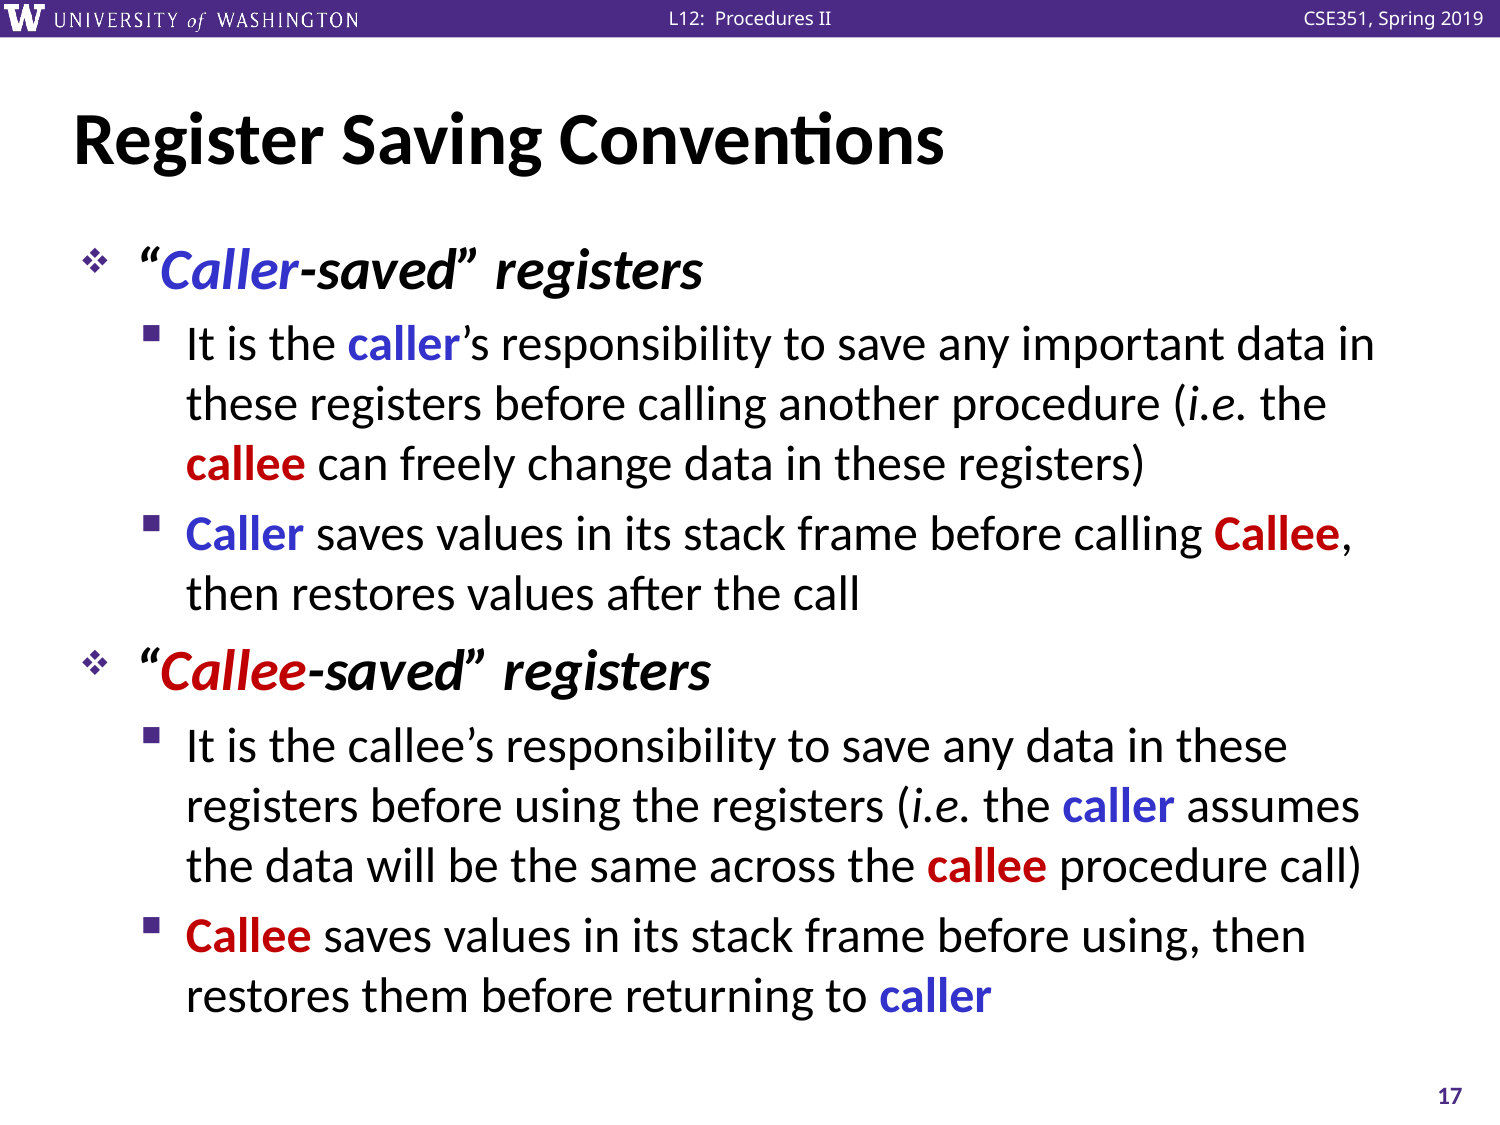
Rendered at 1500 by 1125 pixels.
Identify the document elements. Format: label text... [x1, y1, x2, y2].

list “Caller-saved” registers It is the caller’s responsibility to save any important data in these registers before calling another procedure (i.e. the callee can freely change data in these registers) Caller saves values in its stack frame before calling Callee, then restores values after the call “Callee-saved” registers It is the callee’s responsibility to save any data in these registers before using the registers (i.e. the caller assumes the data will be the same across the callee procedure call) Callee saves values in its stack frame before using, then restores them before returning to caller [64, 223, 1438, 1040]
picture [4, 4, 358, 32]
slide_number 17 [1400, 1065, 1500, 1125]
title Register Saving Conventions [58, 71, 1438, 197]
